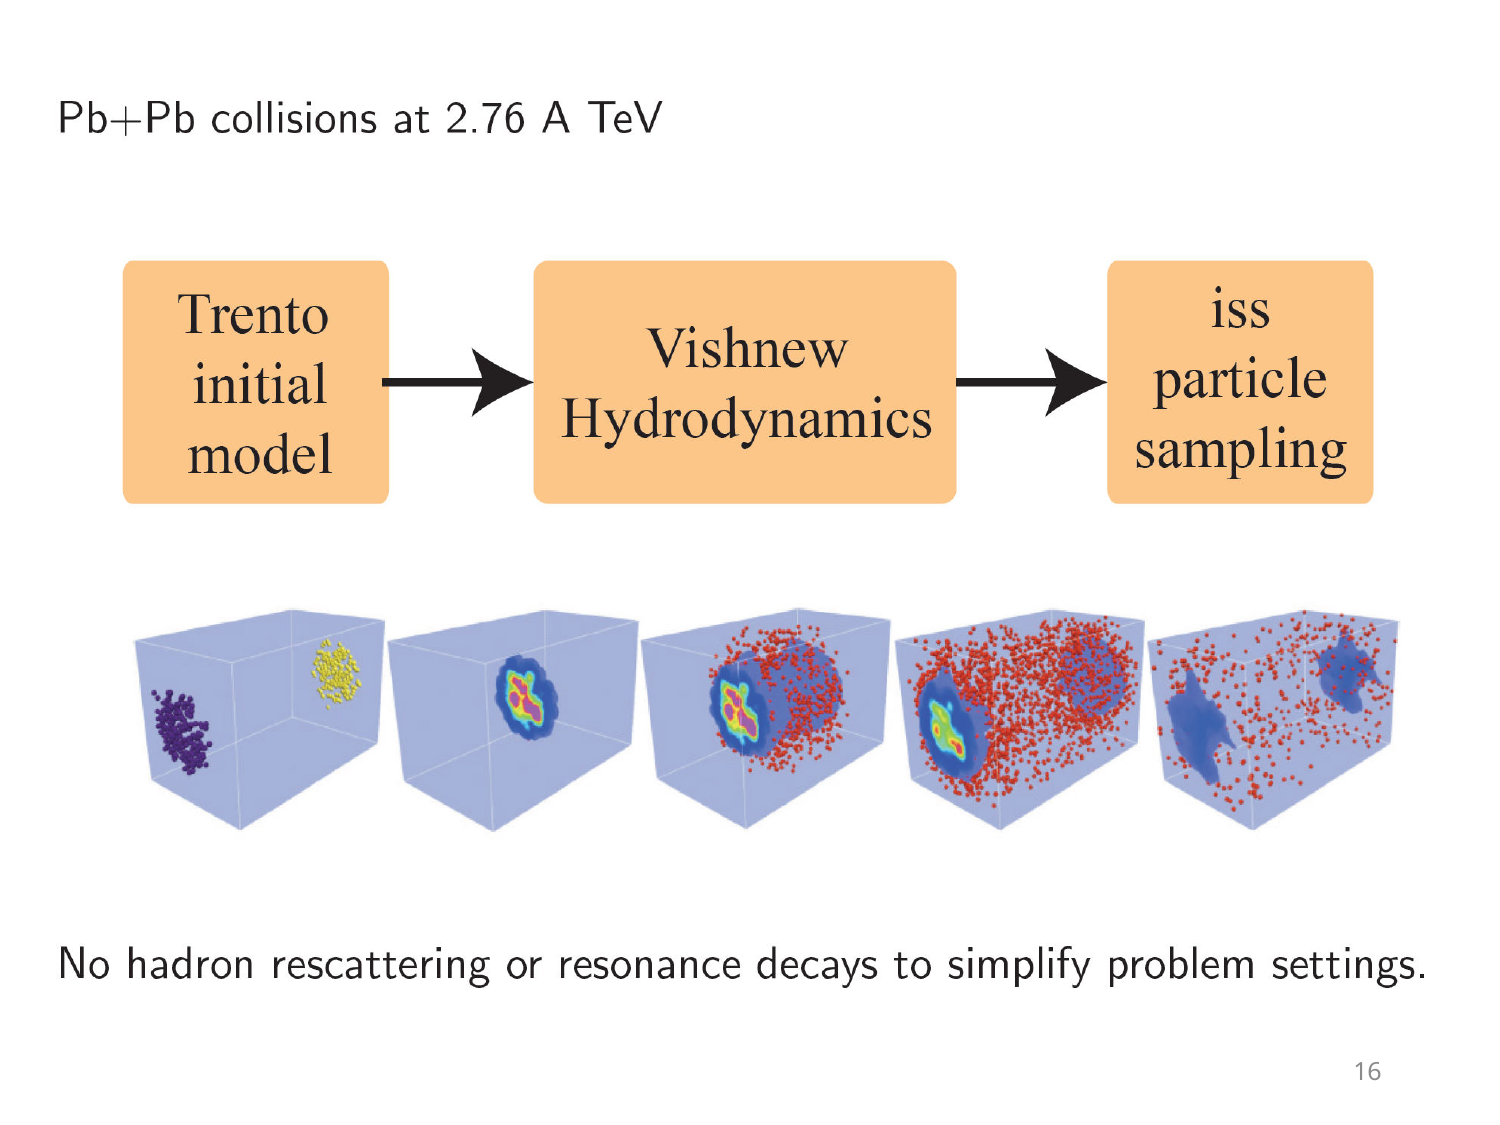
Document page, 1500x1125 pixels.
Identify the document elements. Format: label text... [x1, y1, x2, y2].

slide_number 16 [1059, 1042, 1397, 1103]
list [37, 67, 1435, 990]
